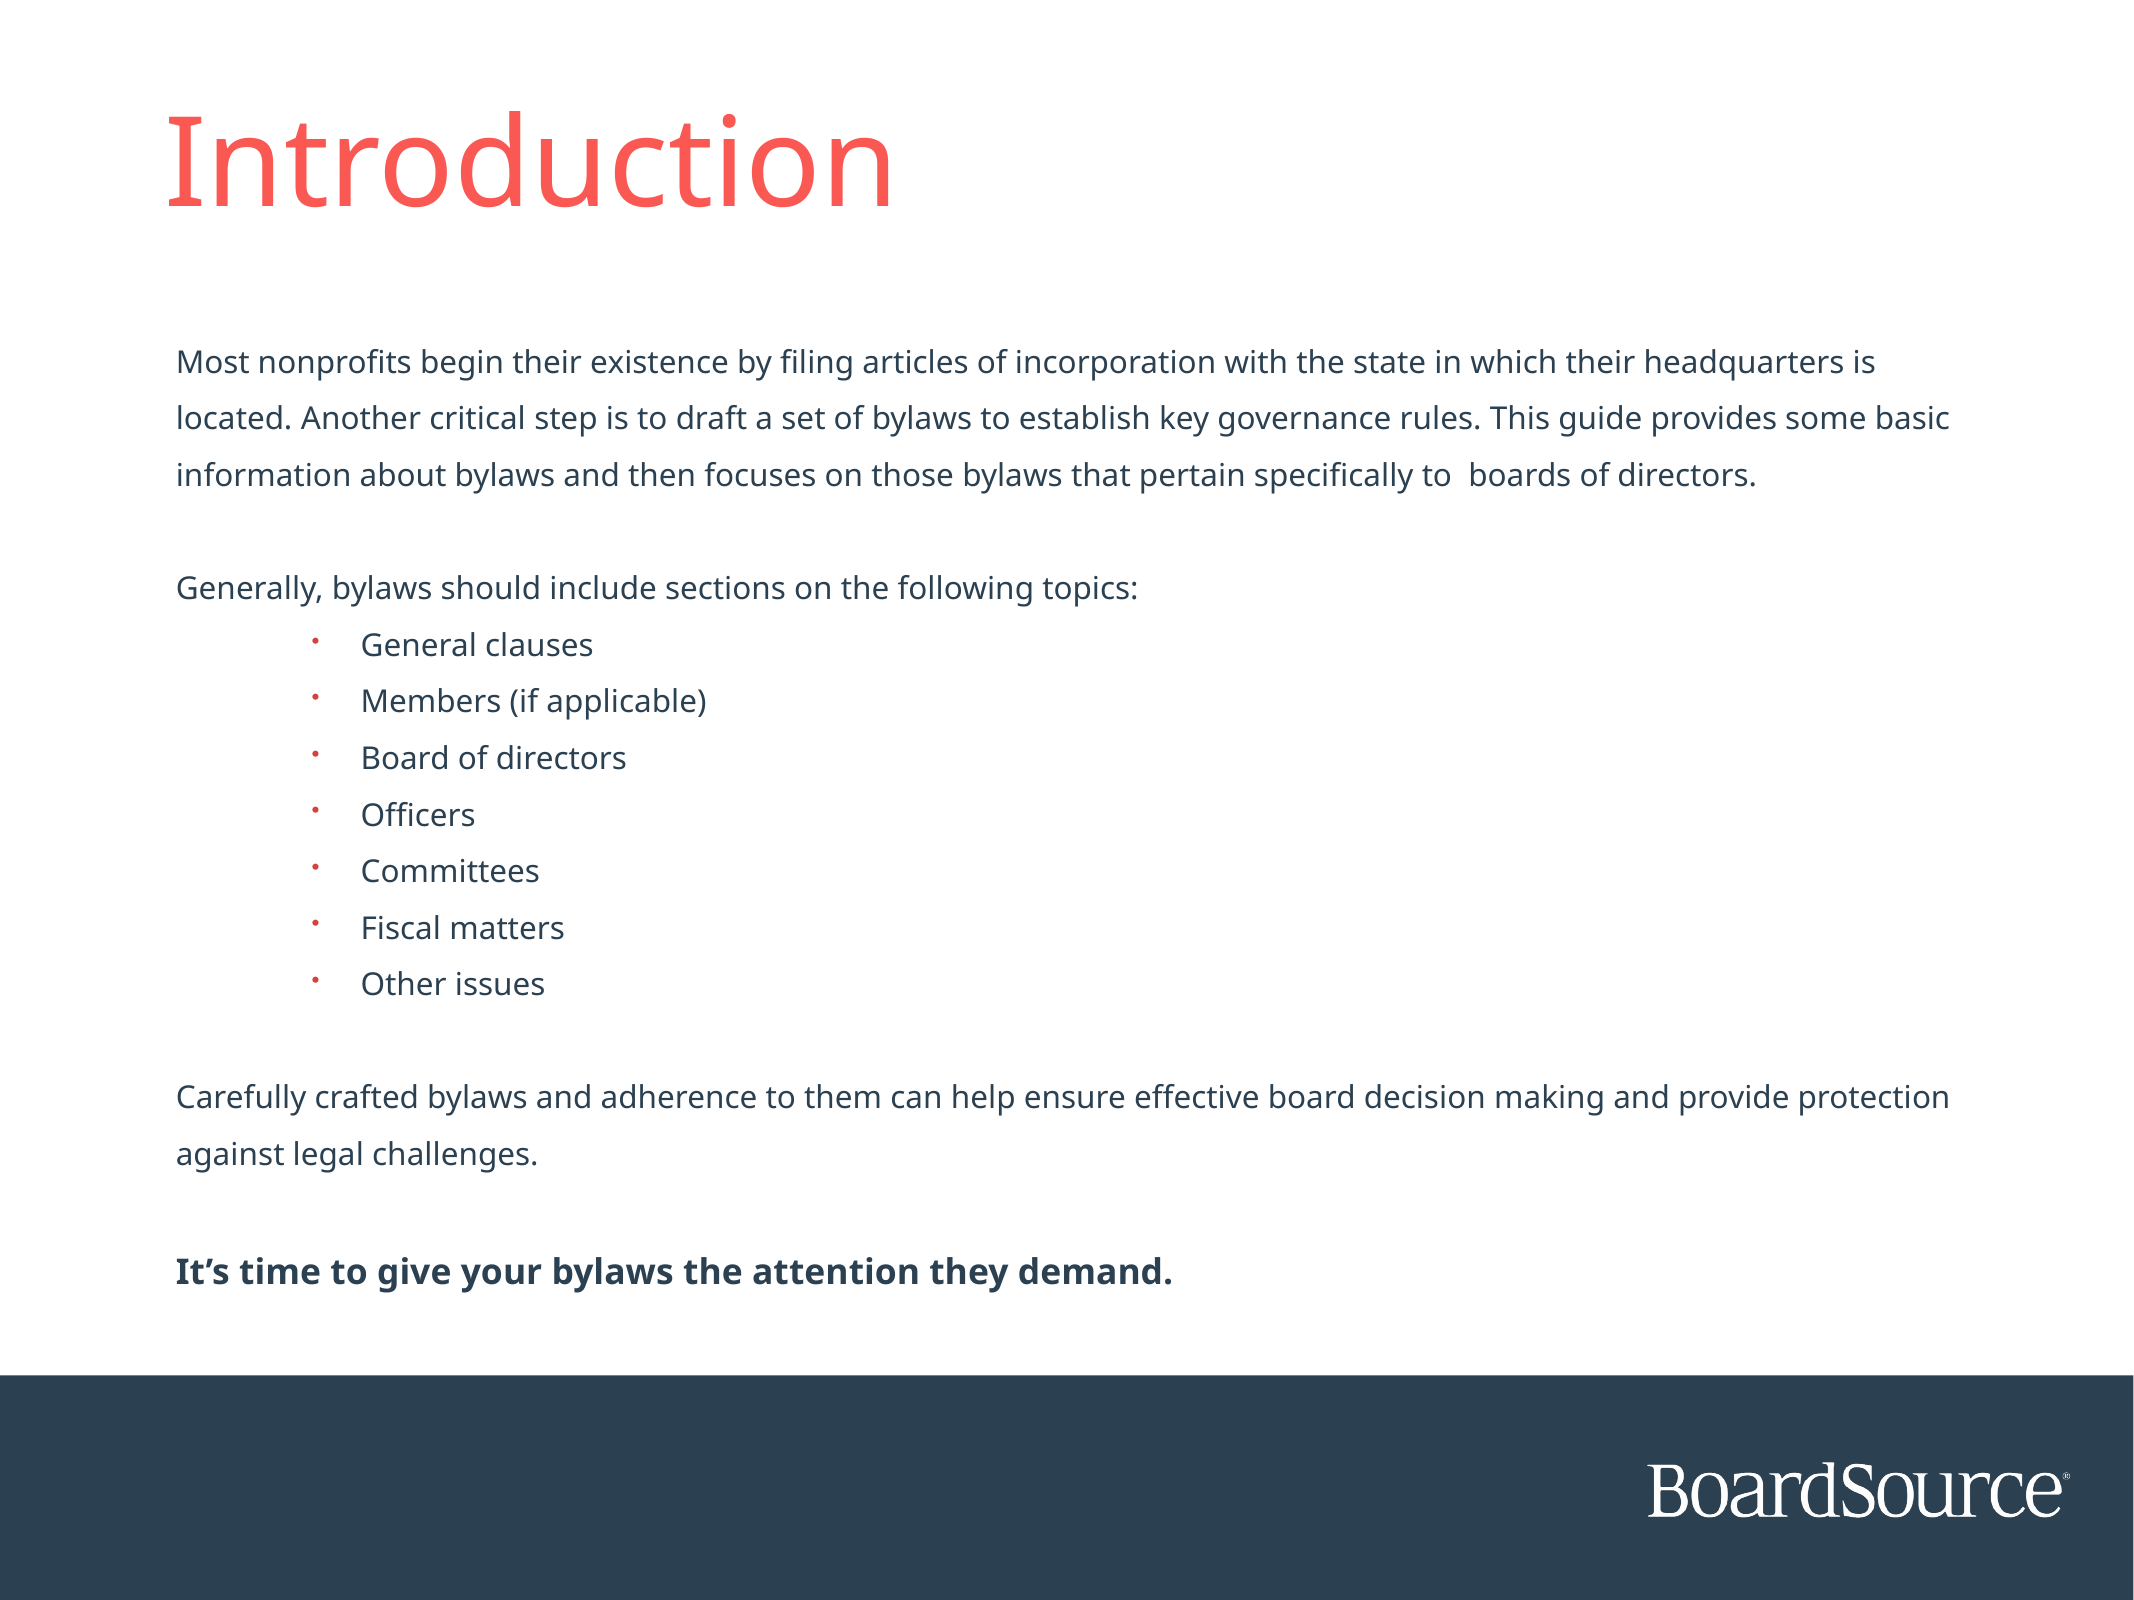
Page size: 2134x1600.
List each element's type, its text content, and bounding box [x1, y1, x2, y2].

picture [1645, 1460, 2075, 1519]
title Introduction [155, 72, 1978, 258]
list Most nonprofits begin their existence by filing articles of incorporation with the state in which their headquarters is located. Another critical step is to draft a set of bylaws to establish key governance rules. This guide provides some basic information about bylaws and then focuses on those bylaws that pertain specifically to boards of directors. Generally, bylaws should include sections on the following topics: General clauses Members (if applicable) Board of directors Officers Committees Fiscal matters Other issues Carefully crafted bylaws and adherence to them can help ensure effective board decision making and provide protection against legal challenges. It’s time to give your bylaws the attention they demand. [155, 314, 1978, 1317]
